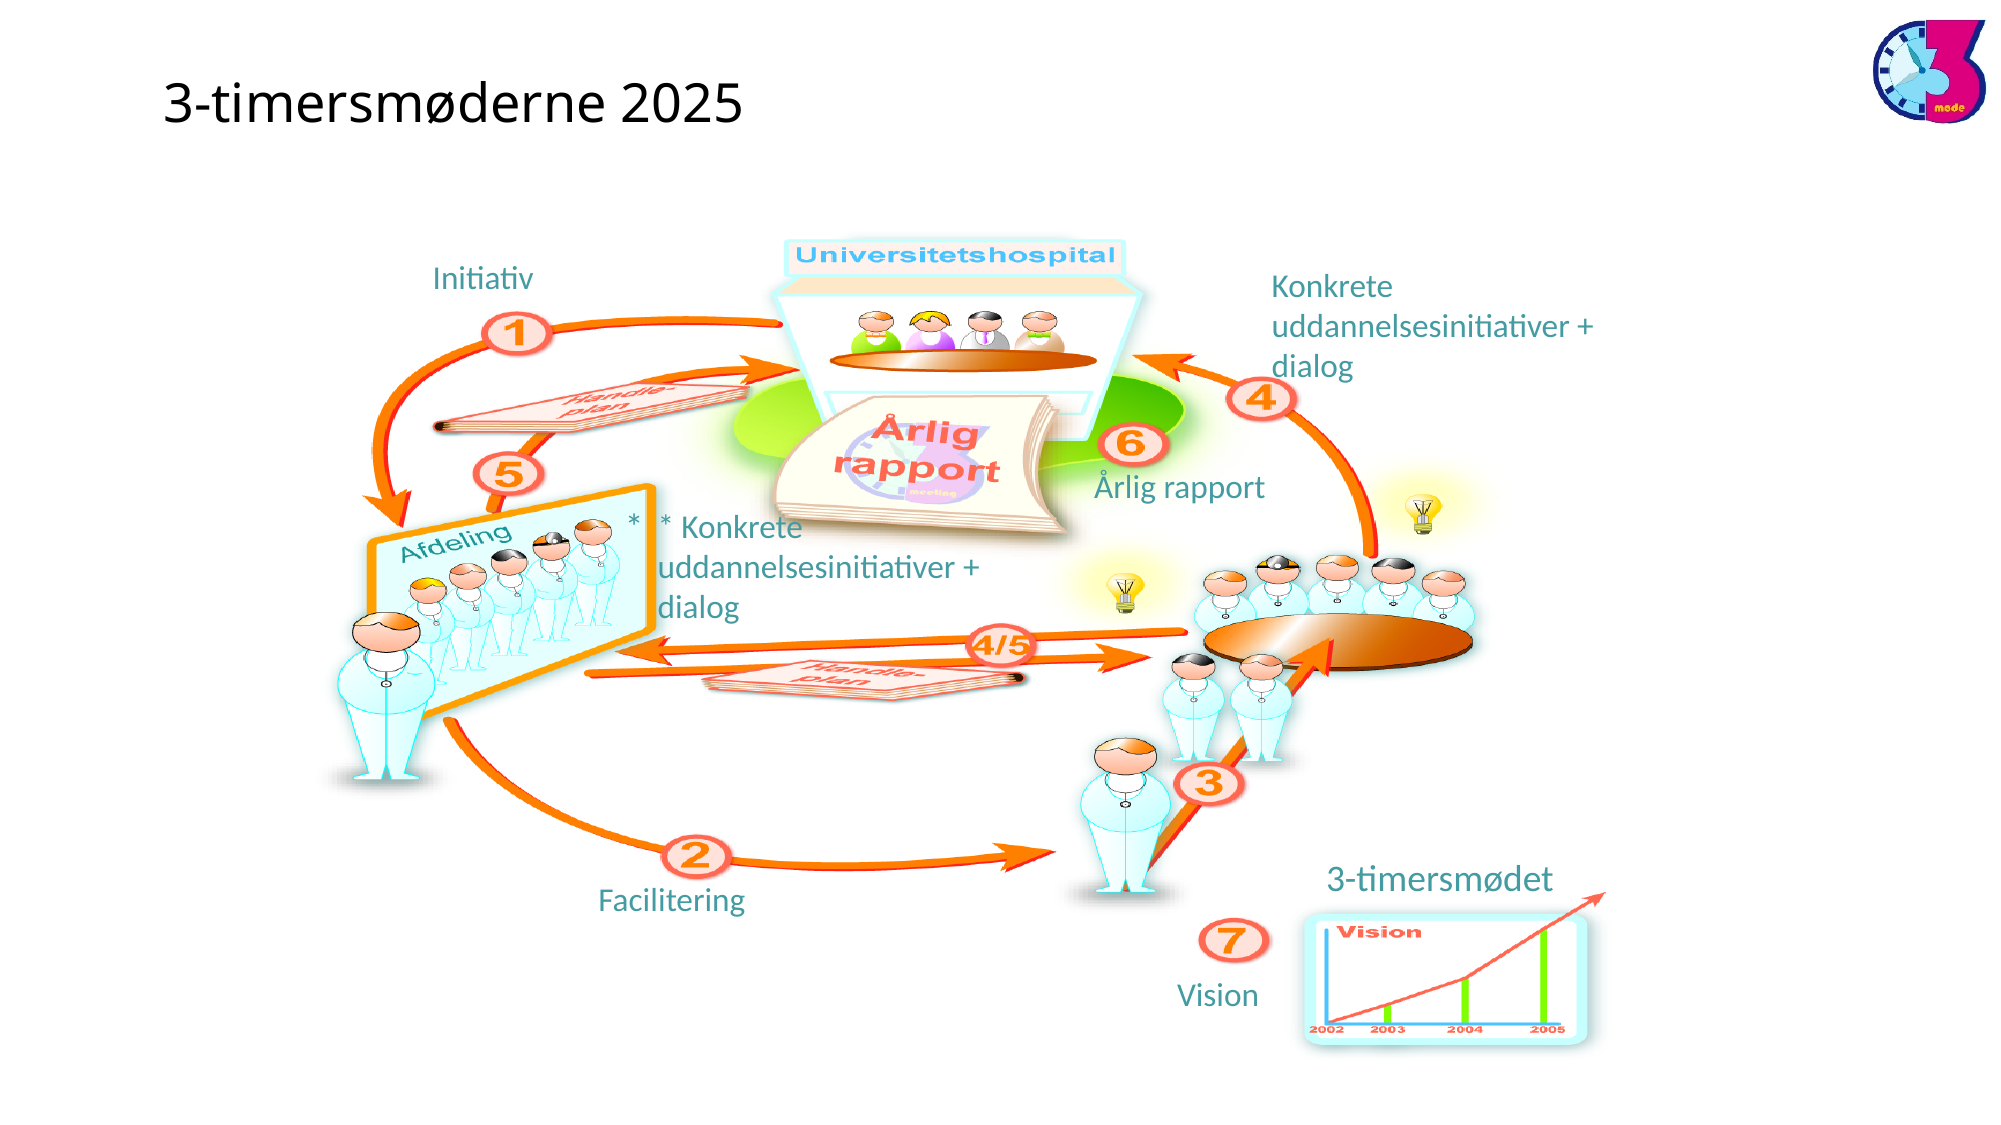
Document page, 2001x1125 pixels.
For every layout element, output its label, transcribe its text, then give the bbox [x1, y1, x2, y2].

picture [164, 202, 1665, 1092]
title 3-timersmøderne 2025 [148, 10, 1873, 143]
picture [1858, 0, 2000, 142]
